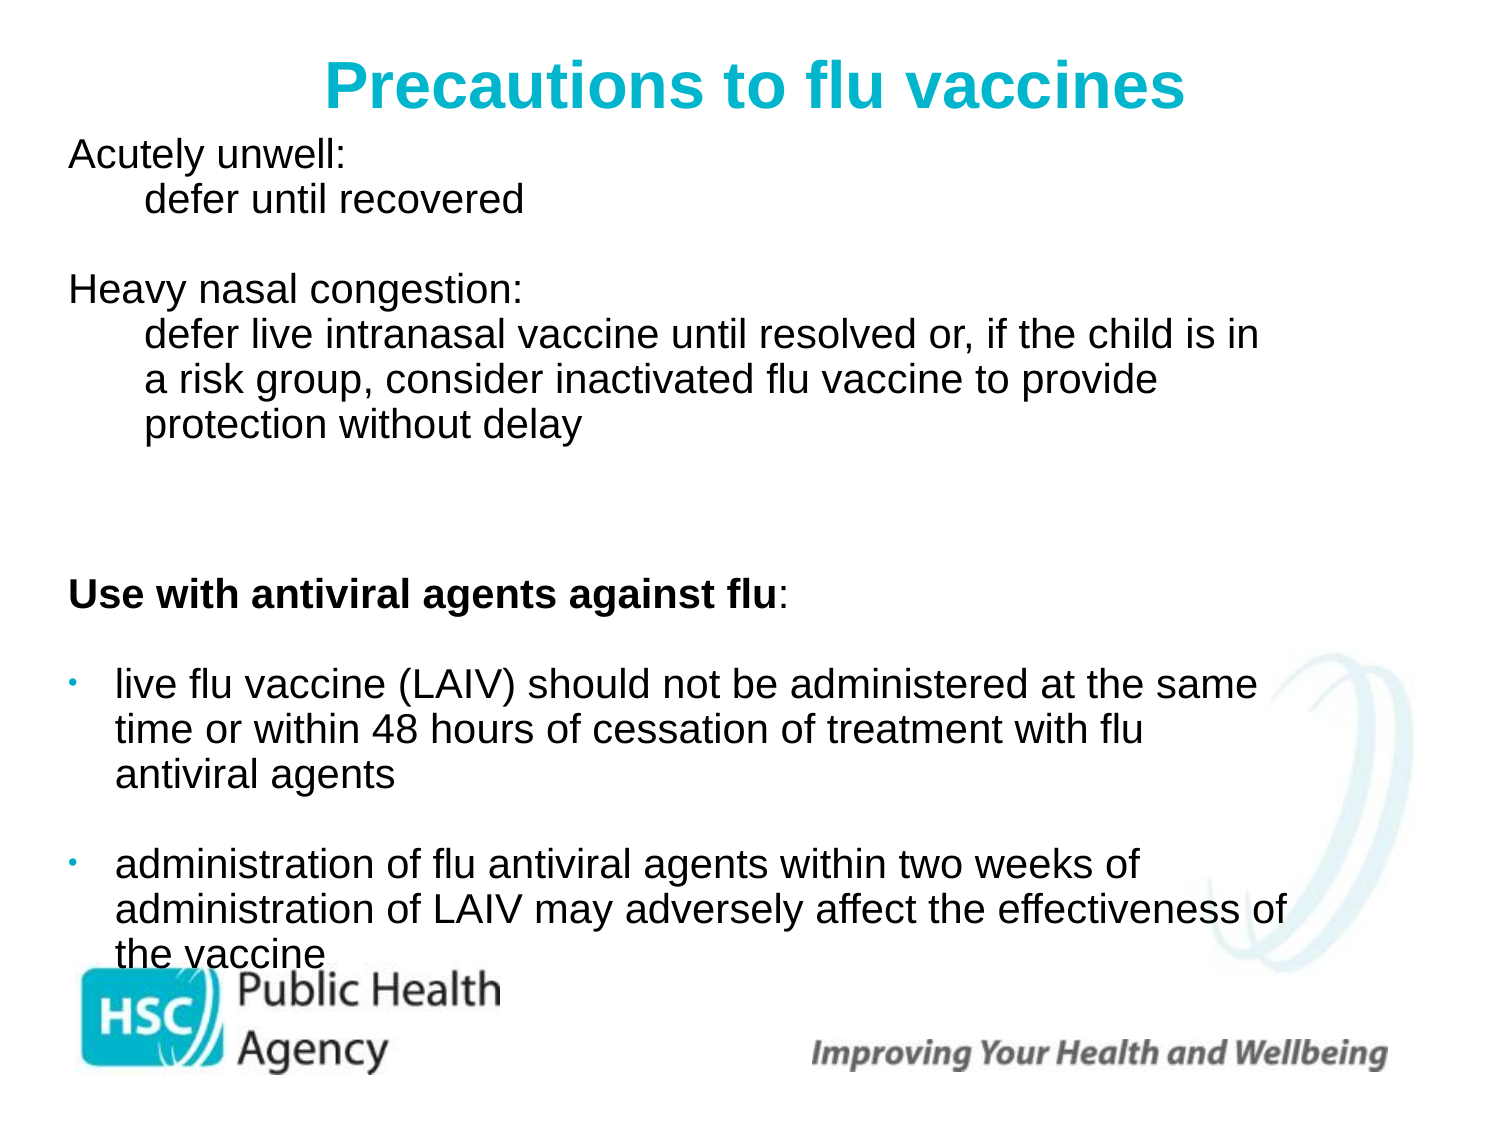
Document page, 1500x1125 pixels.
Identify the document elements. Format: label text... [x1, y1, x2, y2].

picture [75, 962, 500, 1034]
list Acutely unwell: defer until recovered Heavy nasal congestion: defer live intranasal vaccine until resolved or, if the child is in a risk group, consider inactivated flu vaccine to provide protection without delay Use with antiviral agents against flu: live flu vaccine (LAIV) should not be administered at the same time or within 48 hours of cessation of treatment with flu antiviral agents administration of flu antiviral agents within two weeks of administration of LAIV may adversely affect the effectiveness of the vaccine [53, 125, 1306, 727]
slide_number 41 [0, 1034, 1500, 1125]
title Precautions to flu vaccines [76, 30, 1435, 134]
picture [1187, 649, 1417, 978]
